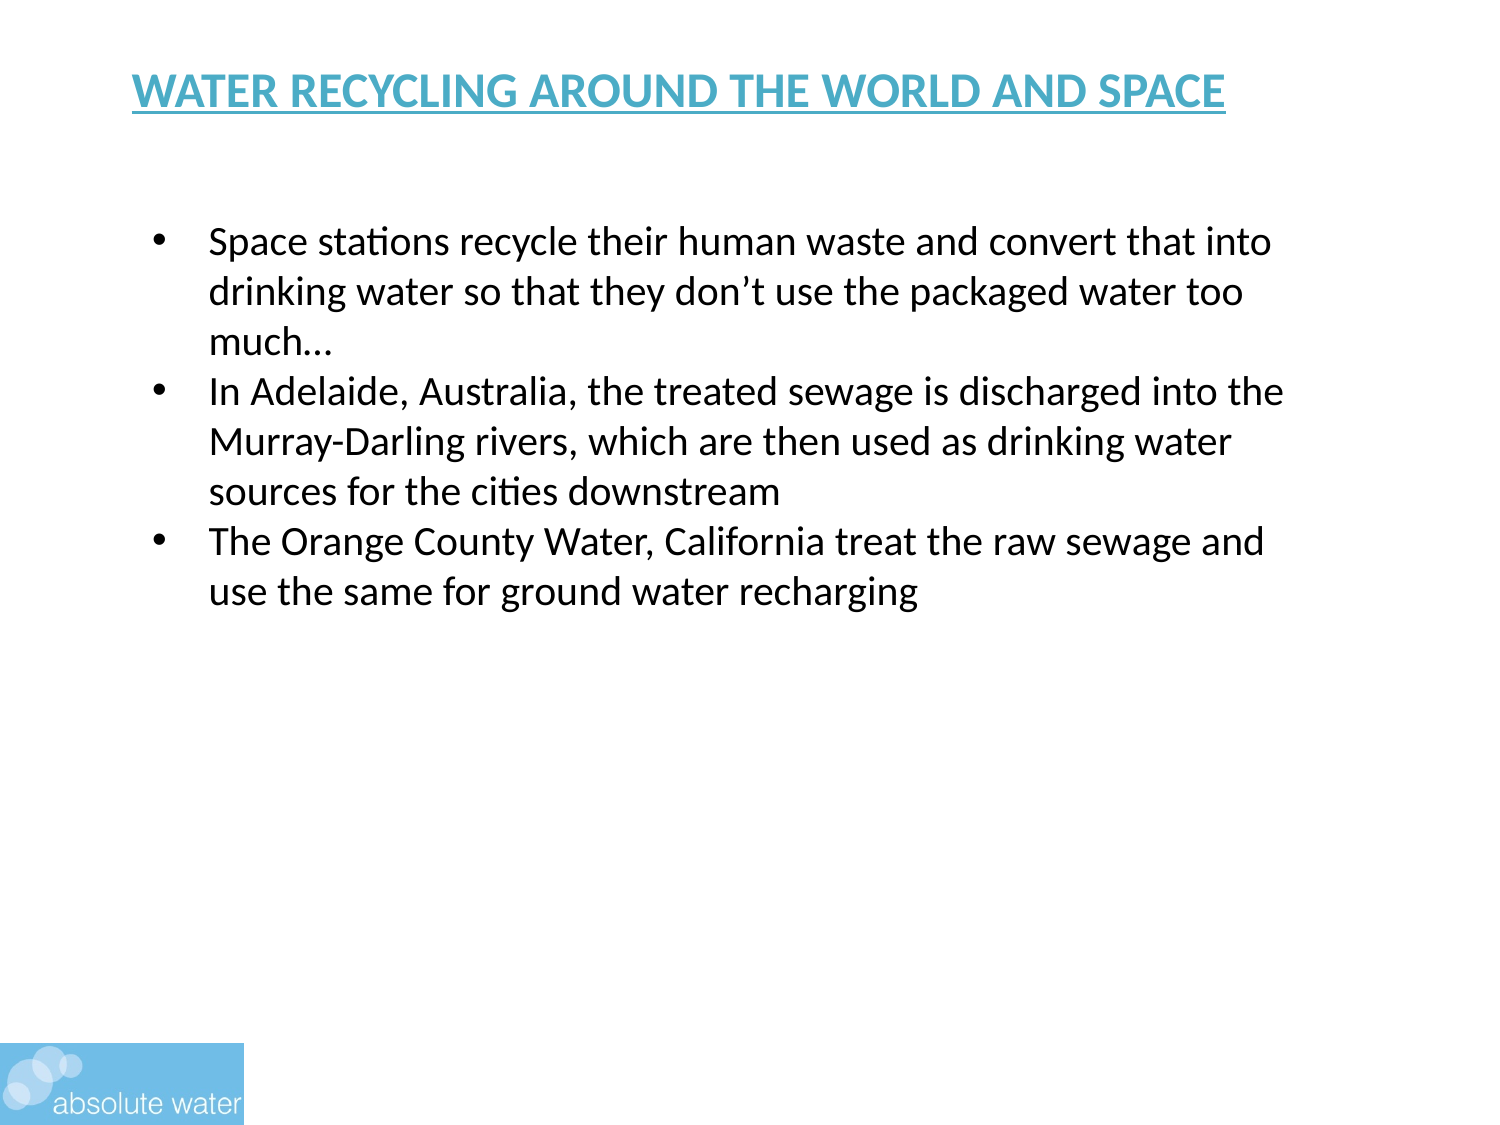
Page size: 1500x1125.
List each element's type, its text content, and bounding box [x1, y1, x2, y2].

picture [0, 1043, 244, 1125]
text_box WATER RECYCLING AROUND THE WORLD AND SPACE [116, 49, 1242, 125]
text_box Space stations recycle their human waste and convert that into drinking water so that they don’t use the packaged water too much… In Adelaide, Australia, the treated sewage is discharged into the Murray-Darling rivers, which are then used as drinking water sources for the cities downstream The Orange County Water, California treat the raw sewage and use the same for ground water recharging [137, 156, 1325, 872]
